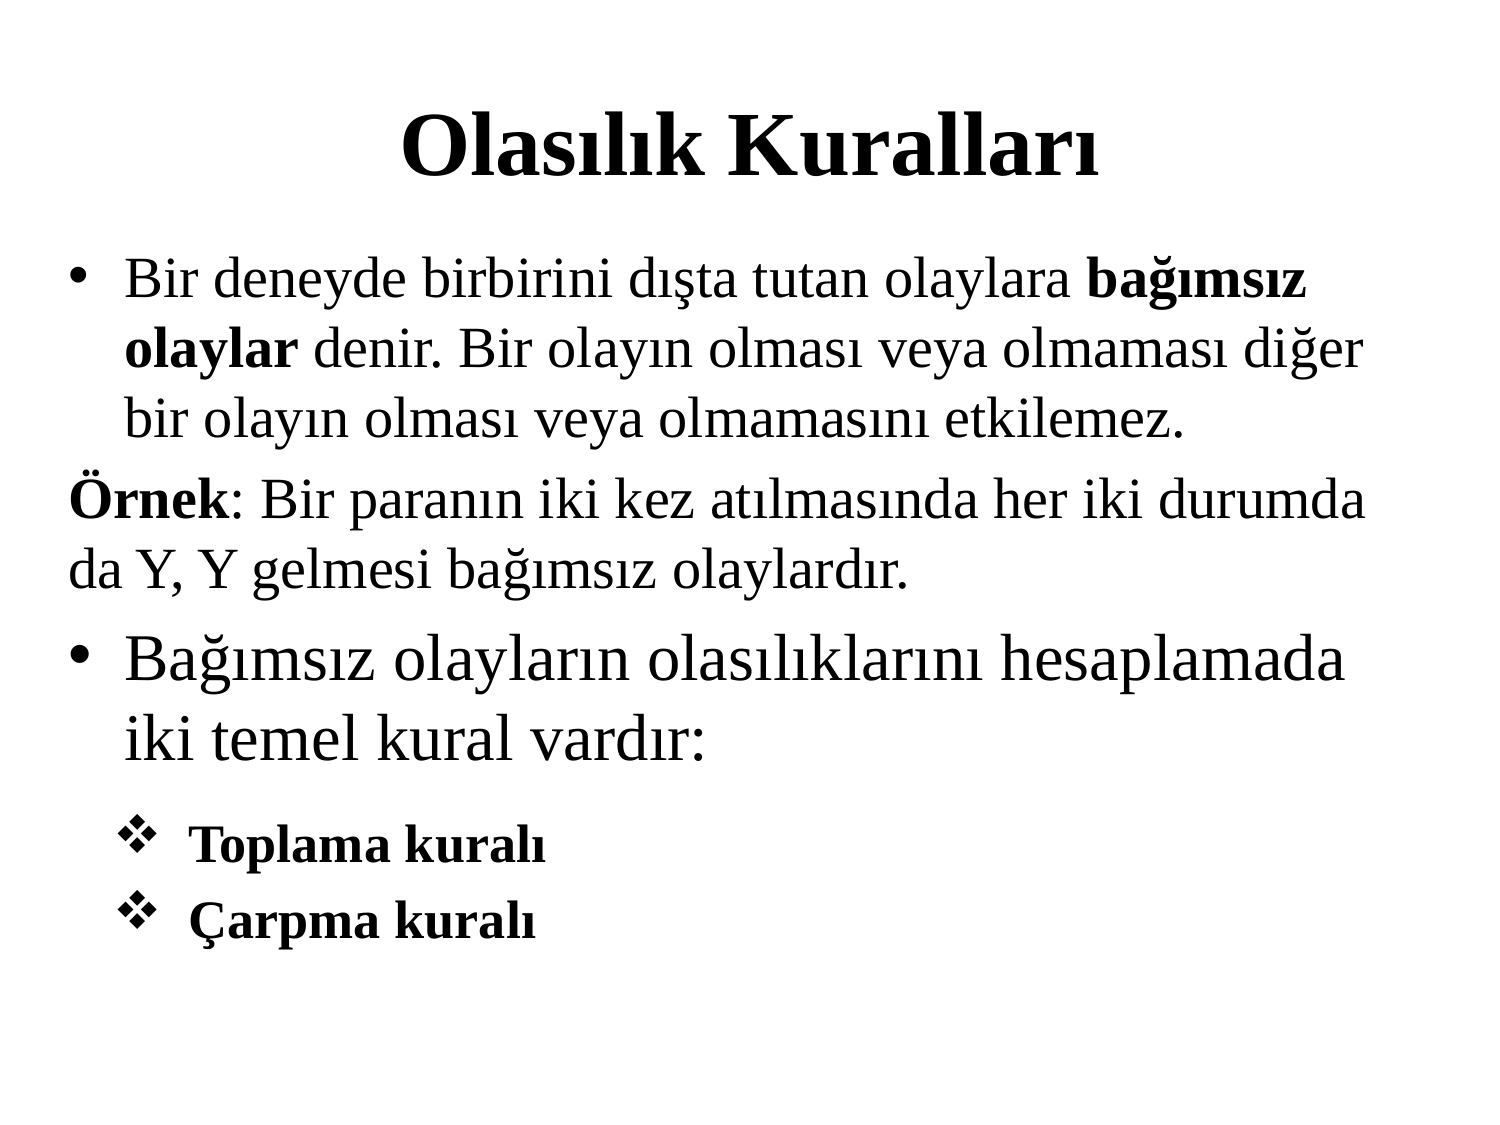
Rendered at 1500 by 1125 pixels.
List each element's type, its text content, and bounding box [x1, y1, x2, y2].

list Bir deneyde birbirini dışta tutan olaylara bağımsız olaylar denir. Bir olayın olması veya olmaması diğer bir olayın olması veya olmamasını etkilemez. Örnek: Bir paranın iki kez atılmasında her iki durumda da Y, Y gelmesi bağımsız olaylardır. Bağımsız olayların olasılıklarını hesaplamada iki temel kural vardır: Toplama kuralı Çarpma kuralı [53, 231, 1425, 1083]
title Olasılık Kuralları [75, 45, 1425, 231]
